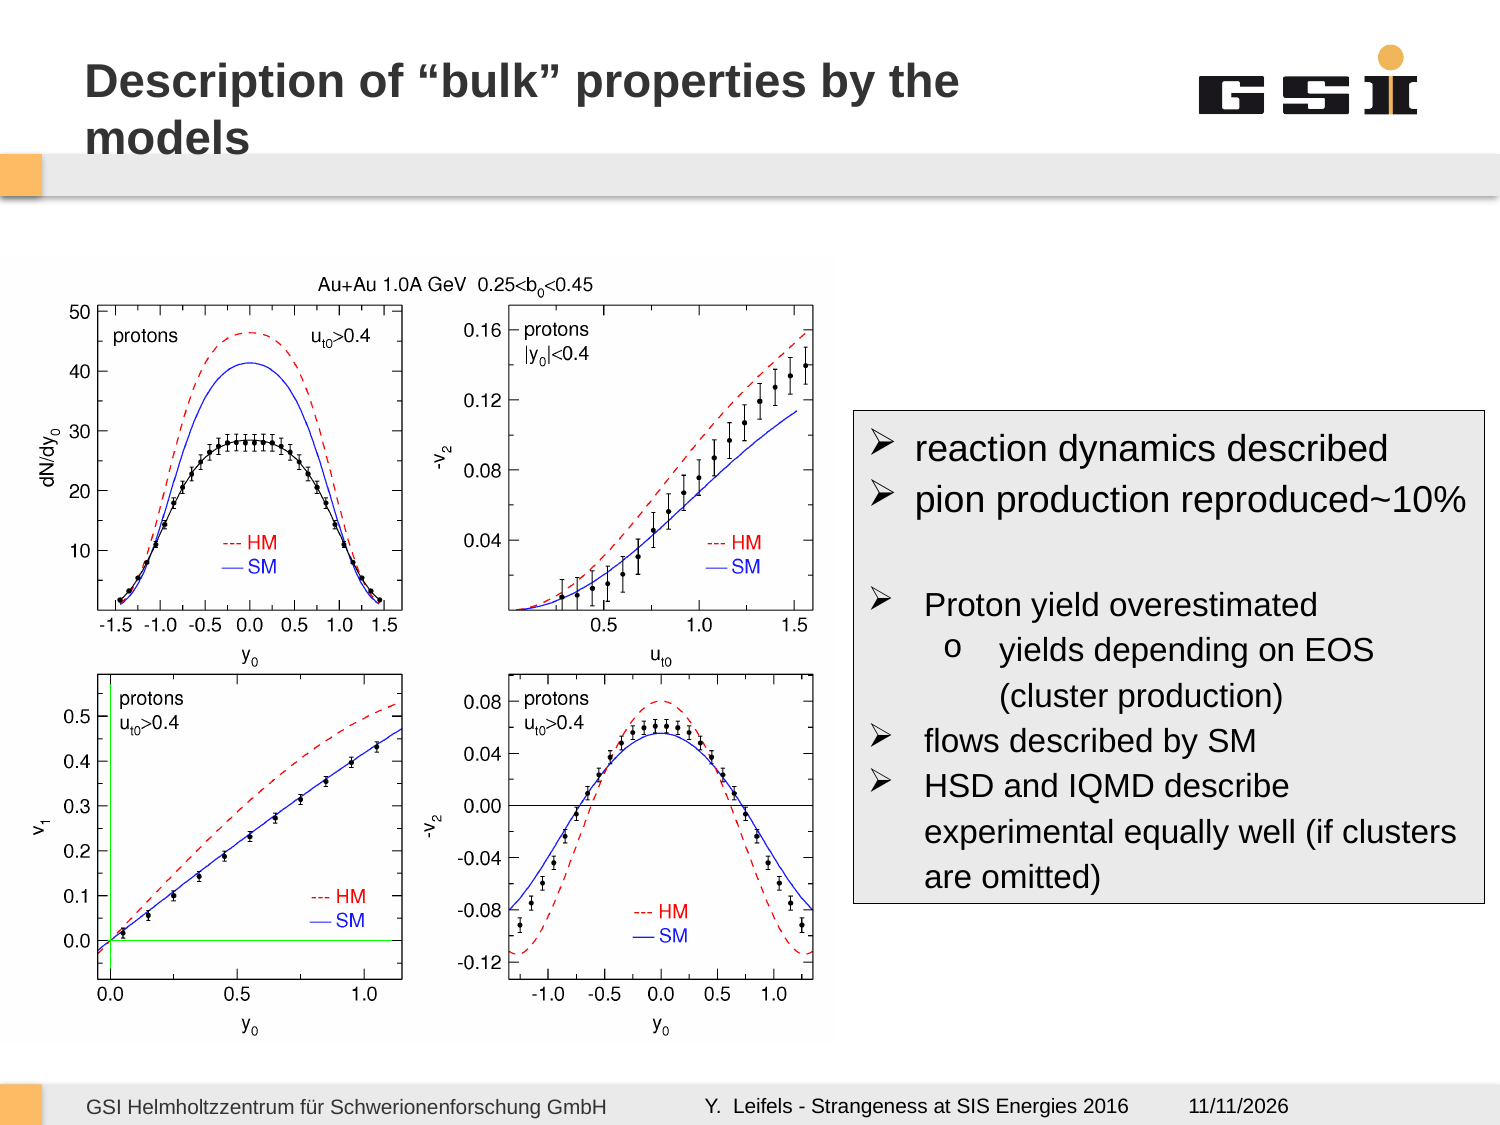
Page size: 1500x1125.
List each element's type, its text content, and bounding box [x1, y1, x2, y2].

text_box reaction dynamics described pion production reproduced~10% Proton yield overestimated yields depending on EOS (cluster production) flows described by SM HSD and IQMD describe experimental equally well (if clusters are omitted) [853, 410, 1485, 904]
picture [0, 254, 836, 1043]
picture [1197, 42, 1419, 117]
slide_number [1164, 1074, 1304, 1125]
title Description of “bulk” properties by the models [69, 42, 1094, 172]
footer Y. Leifels - Strangeness at SIS Energies 2016 [689, 1076, 1165, 1125]
